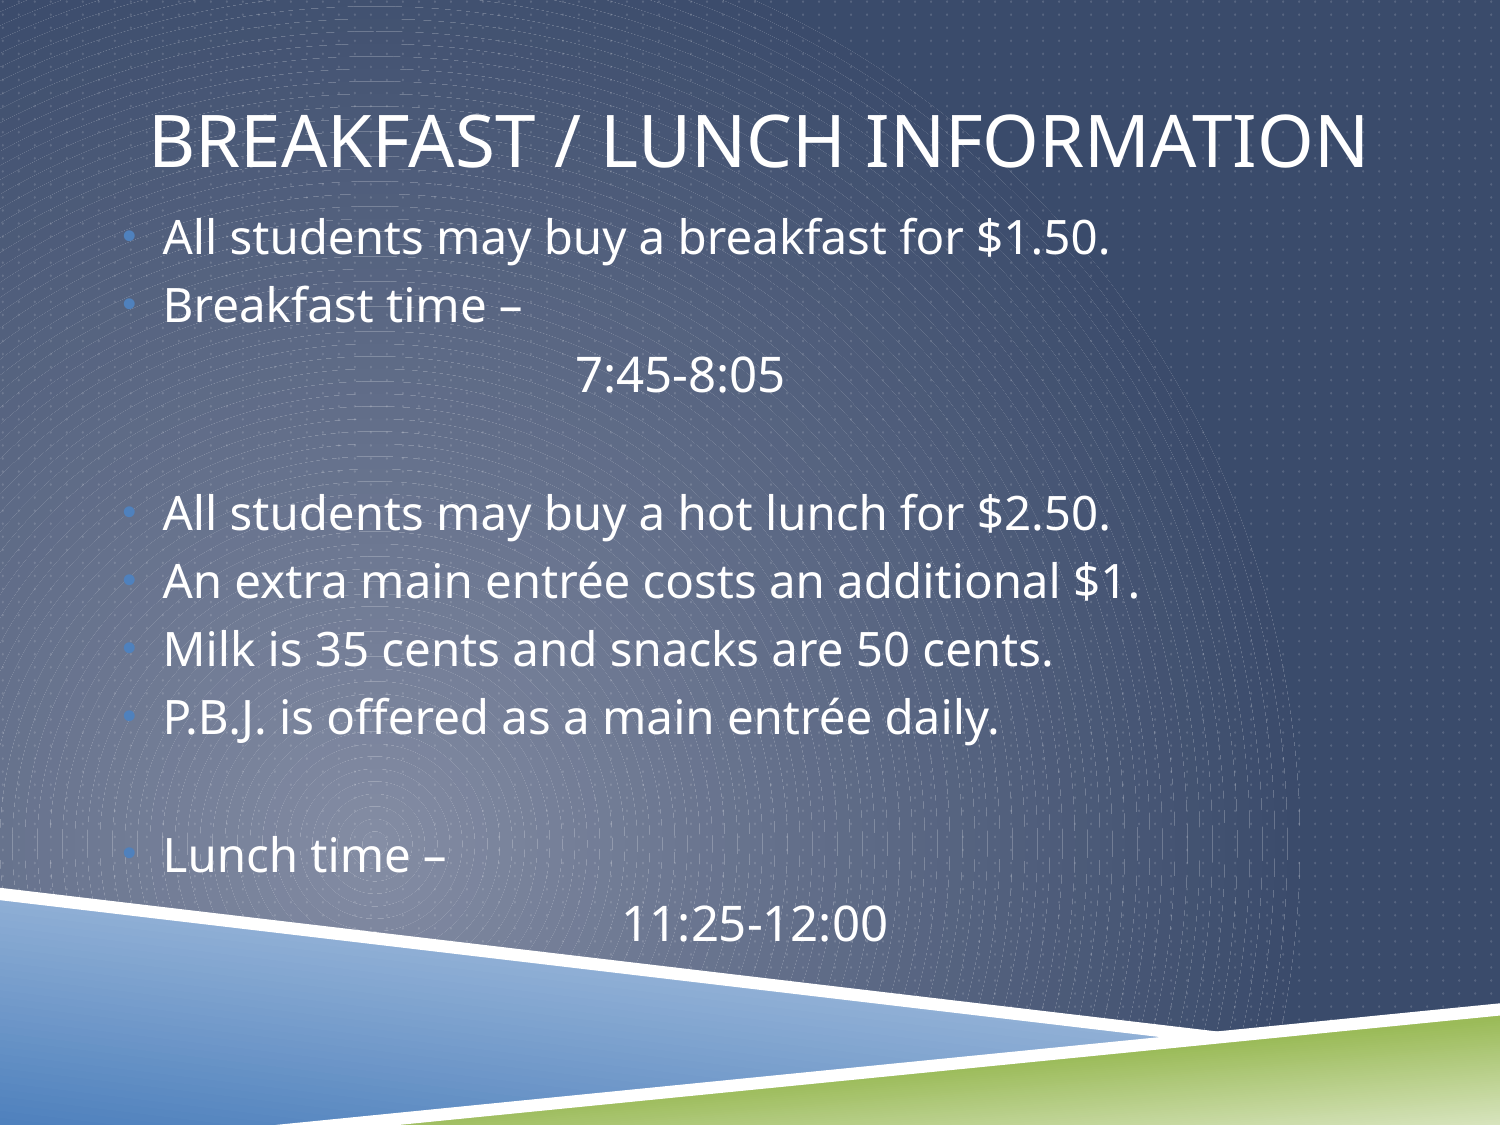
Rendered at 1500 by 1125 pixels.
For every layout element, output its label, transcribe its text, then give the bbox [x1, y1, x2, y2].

list All students may buy a breakfast for $1.50. Breakfast time – 7:45-8:05 All students may buy a hot lunch for $2.50. An extra main entrée costs an additional $1. Milk is 35 cents and snacks are 50 cents. P.B.J. is offered as a main entrée daily. Lunch time – 11:25-12:00 [112, 200, 1388, 963]
title Breakfast / Lunch Information [112, 45, 1388, 200]
